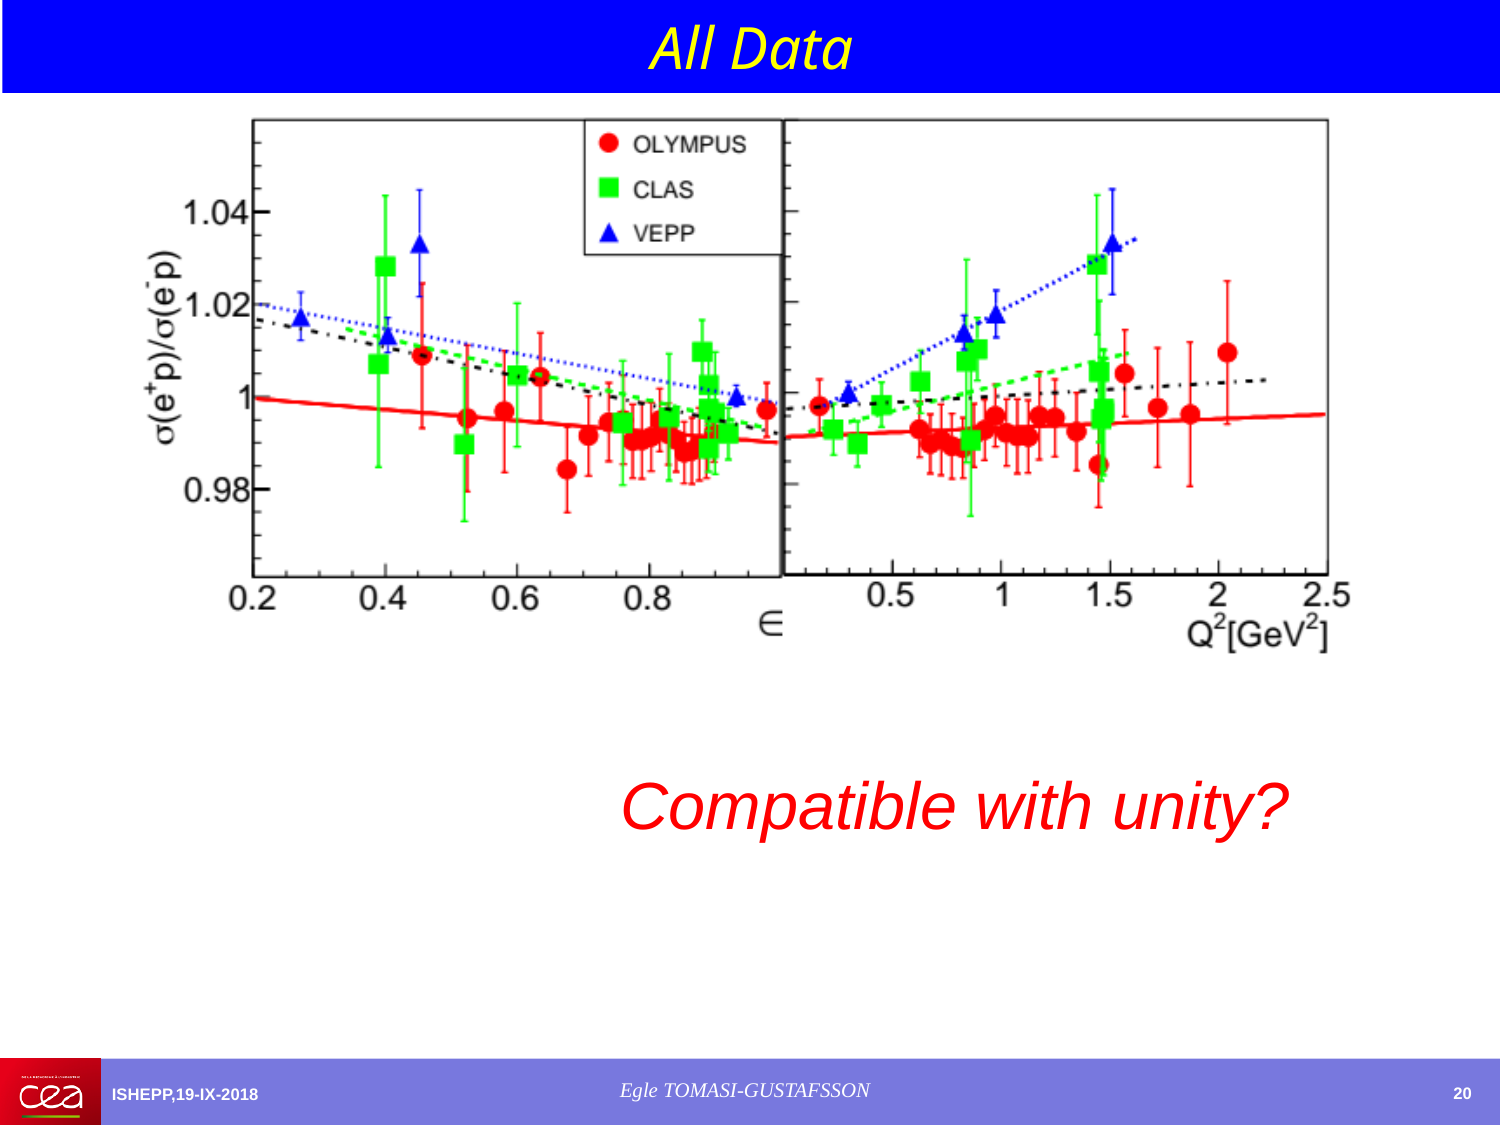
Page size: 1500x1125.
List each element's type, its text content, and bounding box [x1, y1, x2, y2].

slide_number ISHEPP,19-IX-2018 [106, 1075, 270, 1112]
slide_number 20 [1430, 1075, 1495, 1112]
text_box All Data [2, 0, 1500, 93]
picture [0, 1058, 101, 1125]
picture [123, 63, 1436, 675]
text_box Compatible with unity? [549, 739, 1447, 846]
footer Egle TOMASI-GUSTAFSSON [383, 1069, 1117, 1117]
